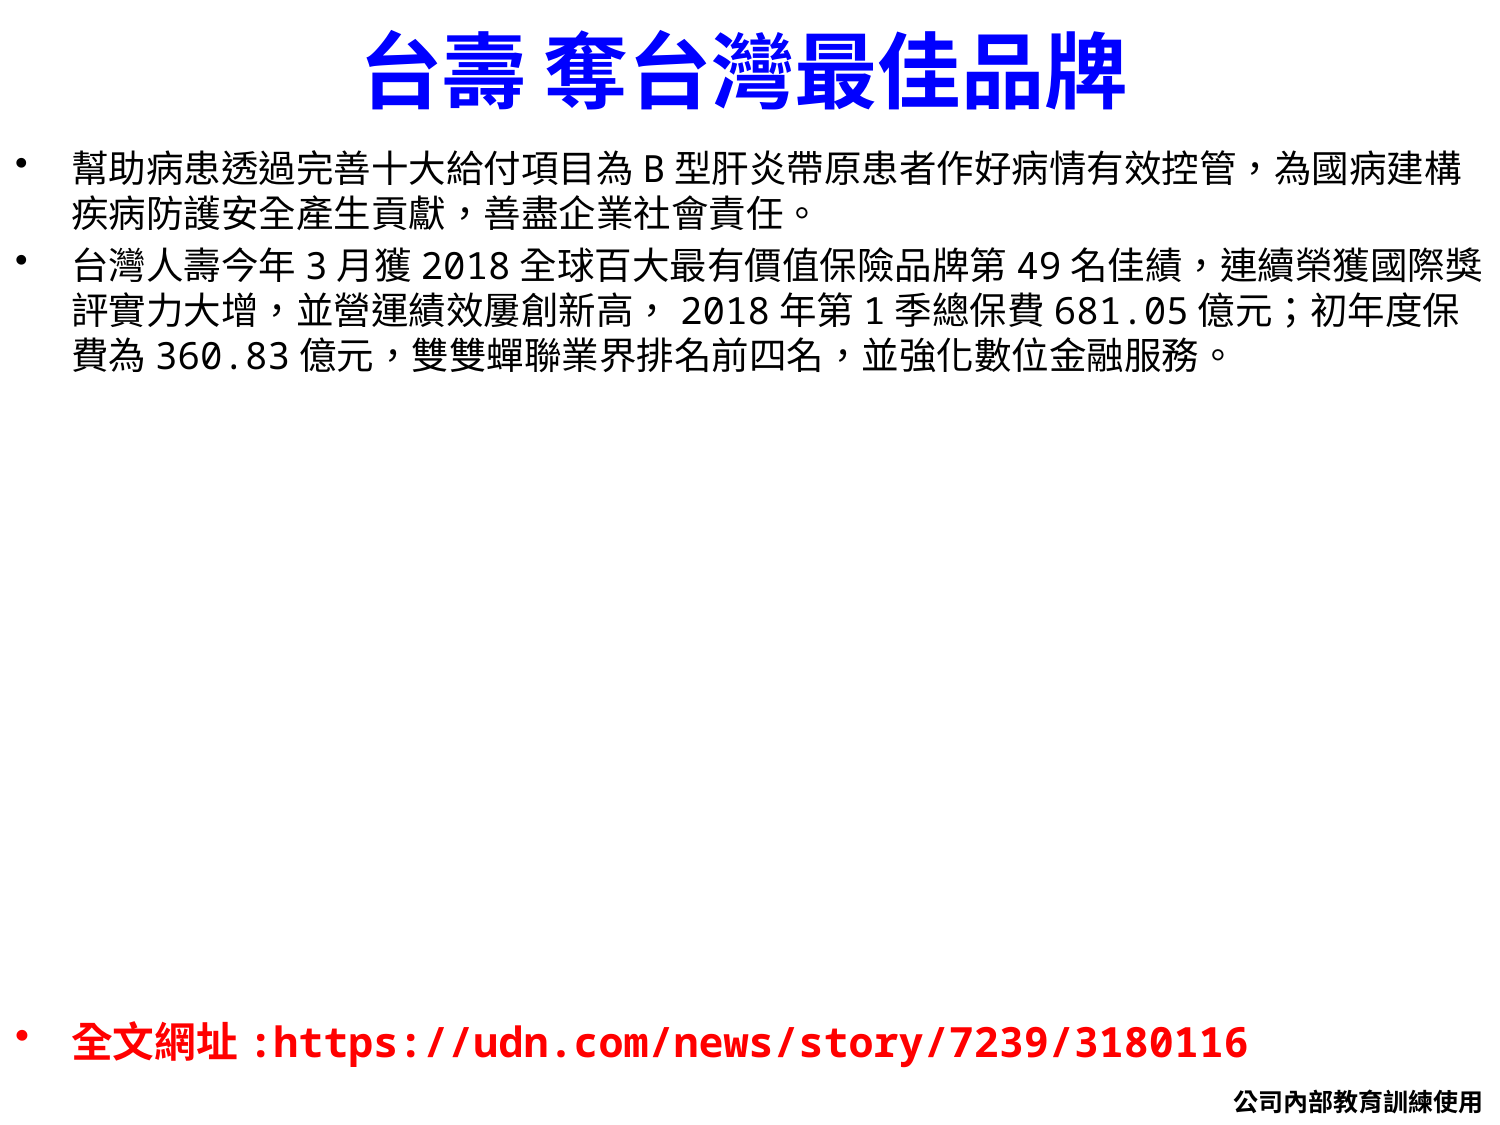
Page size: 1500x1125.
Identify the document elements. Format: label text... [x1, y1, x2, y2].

text_box 公司內部教育訓練使用 [1218, 1079, 1499, 1125]
title 台壽 奪台灣最佳品牌 [0, 0, 1500, 137]
list 幫助病患透過完善十大給付項目為B型肝炎帶原患者作好病情有效控管，為國病建構疾病防護安全產生貢獻，善盡企業社會責任。 台灣人壽今年3月獲2018全球百大最有價值保險品牌第49名佳績，連續榮獲國際獎評實力大增，並營運績效屢創新高，2018年第1季總保費681.05億元；初年度保費為360.83億元，雙雙蟬聯業界排名前四名，並強化數位金融服務。 全文網址:https://udn.com/news/story/7239/3180116 [0, 137, 1500, 1080]
